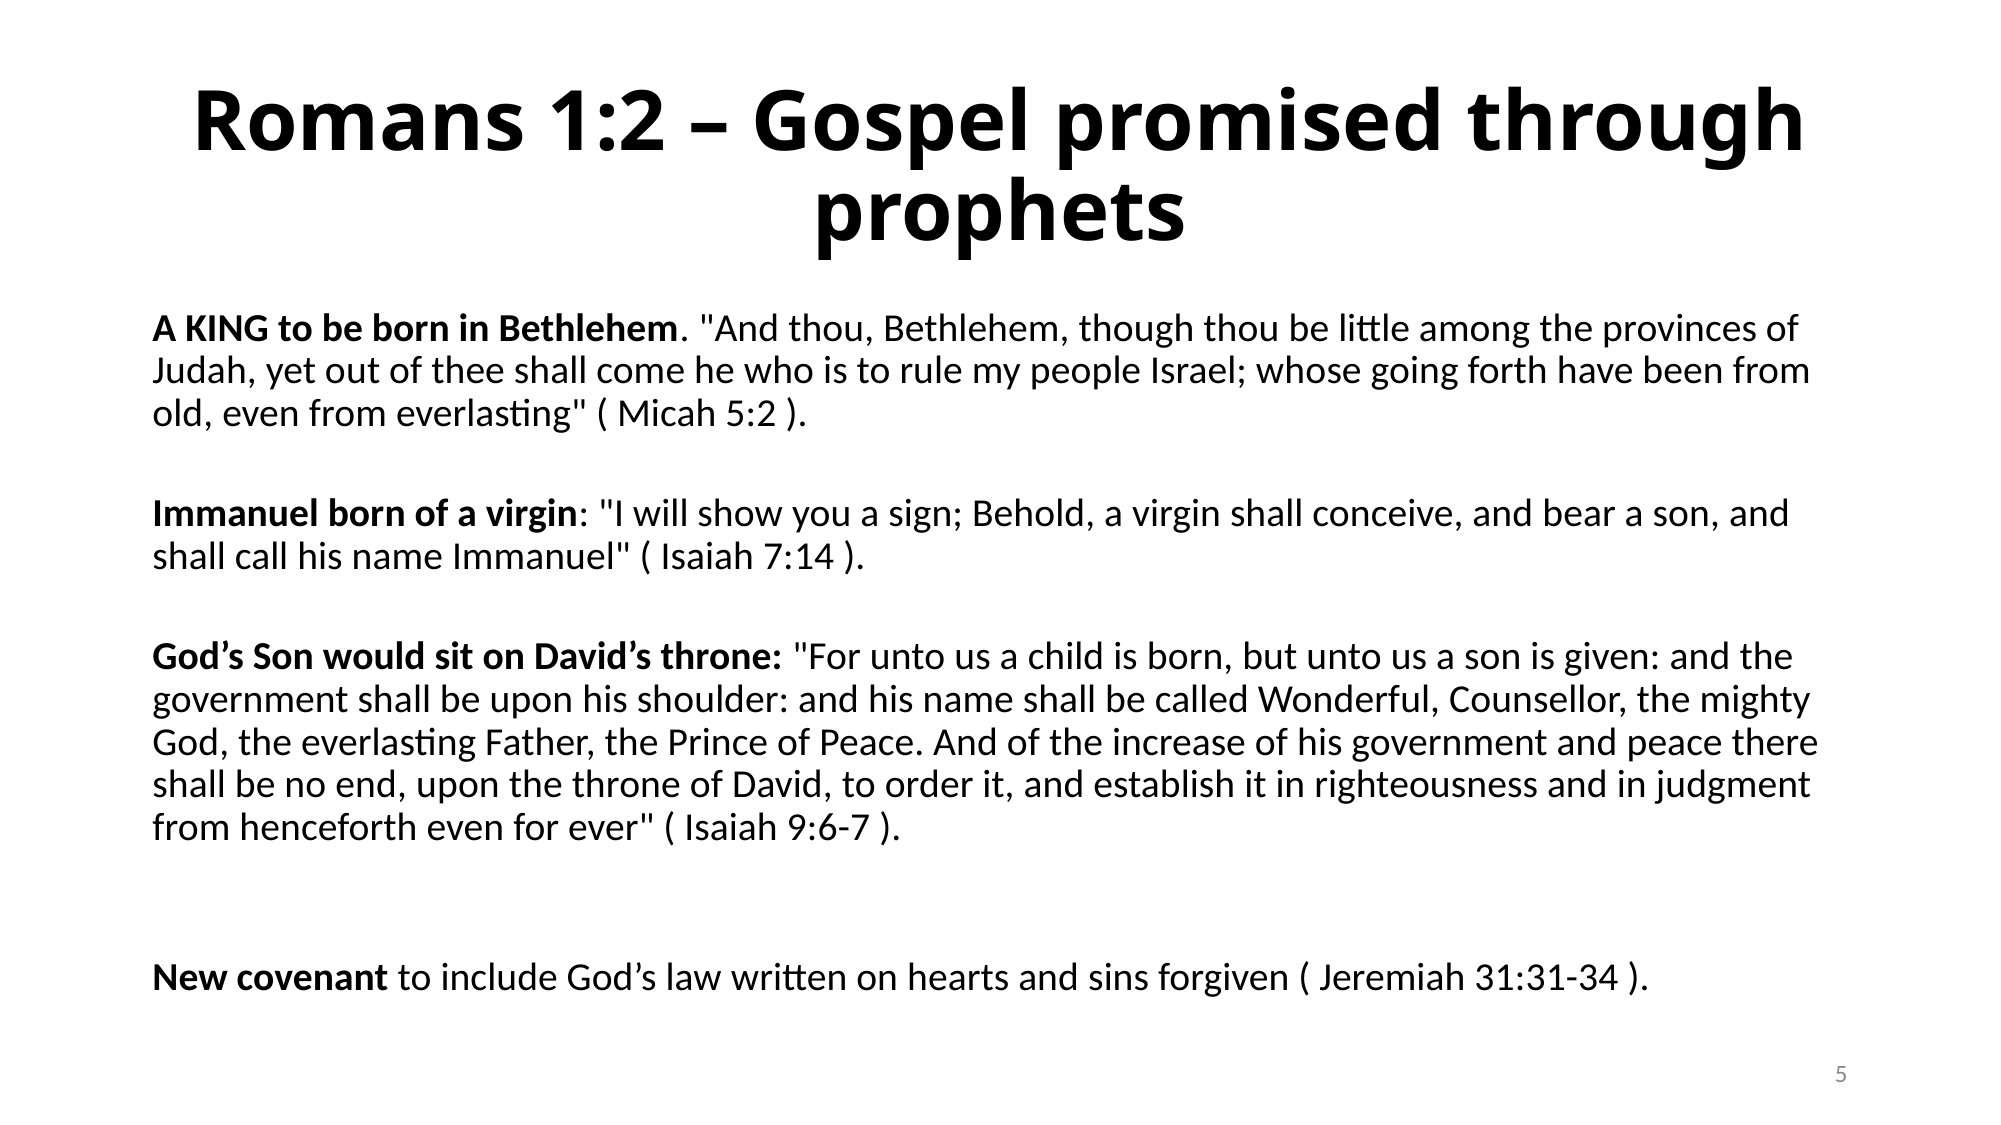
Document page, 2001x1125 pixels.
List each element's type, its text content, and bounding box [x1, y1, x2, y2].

list A KING to be born in Bethlehem. "And thou, Bethlehem, though thou be little among the provinces of Judah, yet out of thee shall come he who is to rule my people Israel; whose going forth have been from old, even from everlasting" ( Micah 5:2 ). Immanuel born of a virgin: "I will show you a sign; Behold, a virgin shall conceive, and bear a son, and shall call his name Immanuel" ( Isaiah 7:14 ). God’s Son would sit on David’s throne: "For unto us a child is born, but unto us a son is given: and the government shall be upon his shoulder: and his name shall be called Wonderful, Counsellor, the mighty God, the everlasting Father, the Prince of Peace. And of the increase of his government and peace there shall be no end, upon the throne of David, to order it, and establish it in righteousness and in judgment from henceforth even for ever" ( Isaiah 9:6-7 ). New covenant to include God’s law written on hearts and sins forgiven ( Jeremiah 31:31-34 ). [137, 299, 1863, 1014]
slide_number 5 [1412, 1042, 1863, 1103]
title Romans 1:2 – Gospel promised through prophets [137, 59, 1863, 278]
